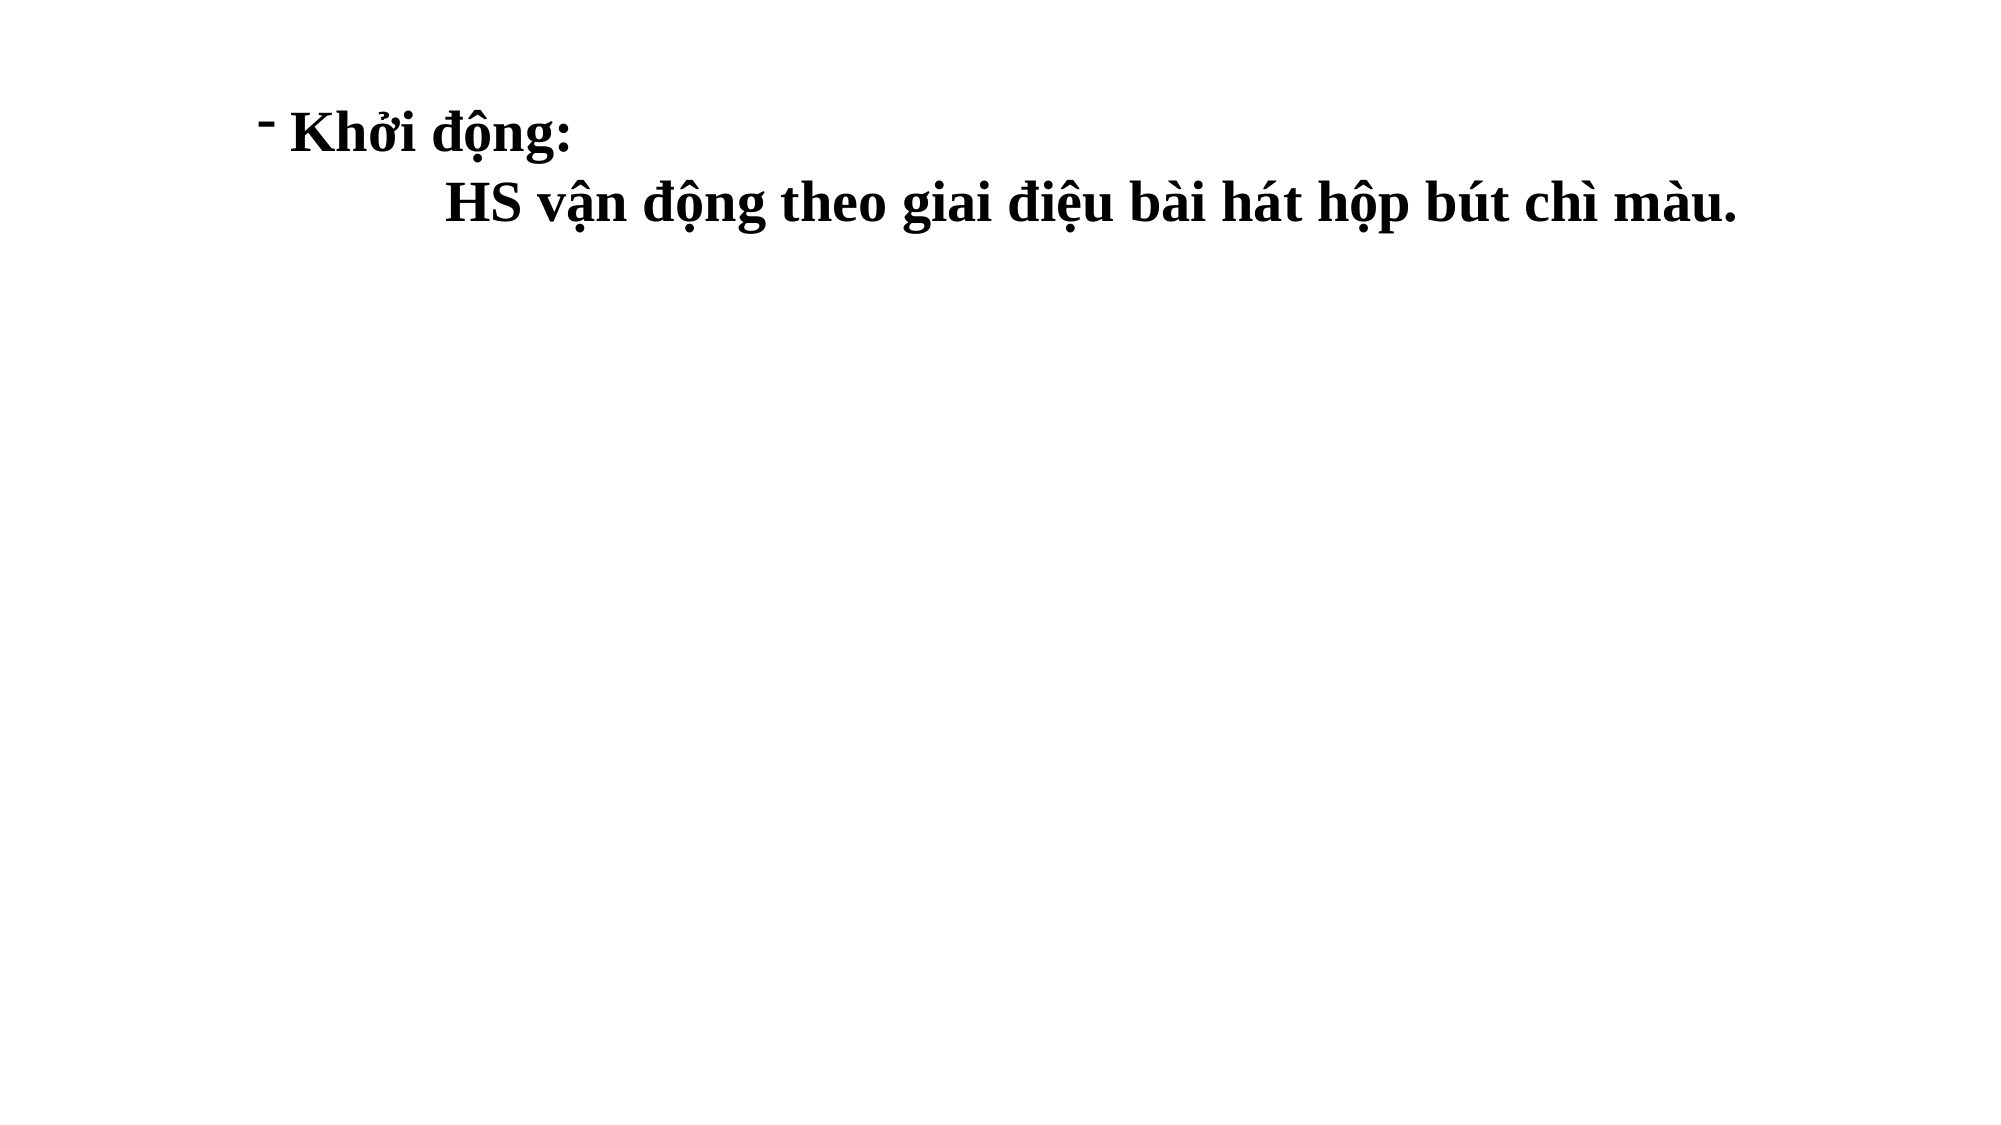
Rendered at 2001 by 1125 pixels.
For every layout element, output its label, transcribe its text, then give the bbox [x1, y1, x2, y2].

text_box Khởi động: HS vận động theo giai điệu bài hát hộp bút chì màu. [242, 85, 1809, 241]
